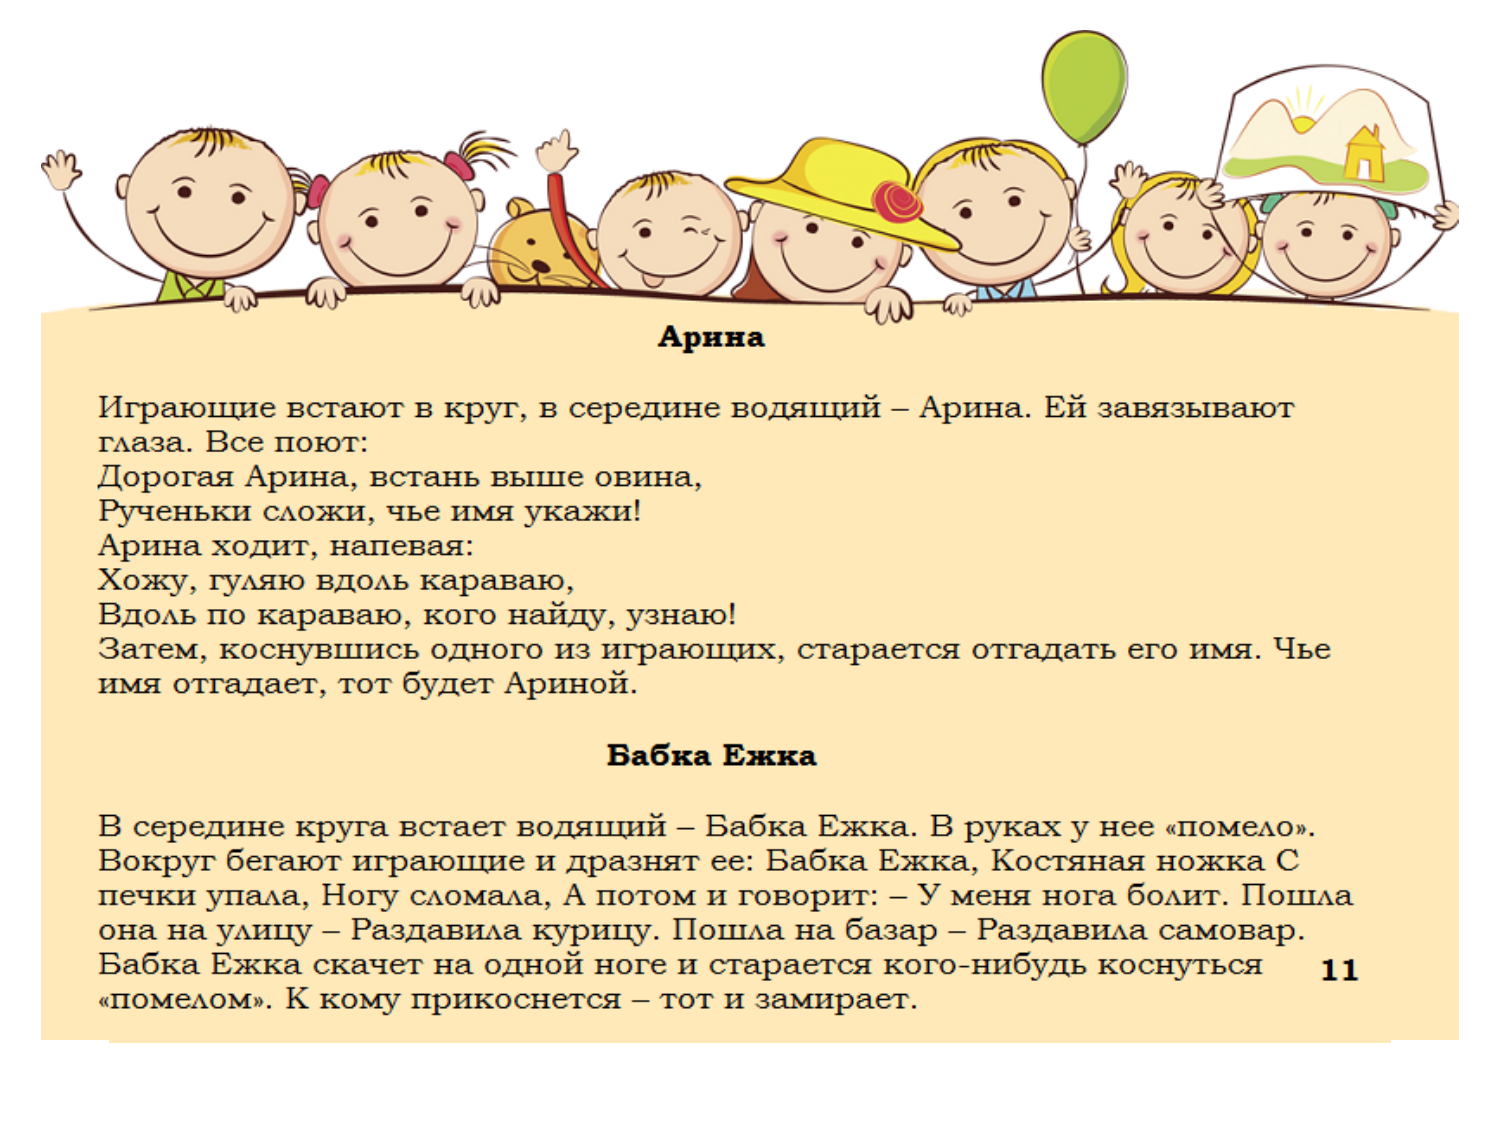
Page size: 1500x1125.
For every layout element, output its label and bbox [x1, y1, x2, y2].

picture [41, 30, 1459, 1044]
